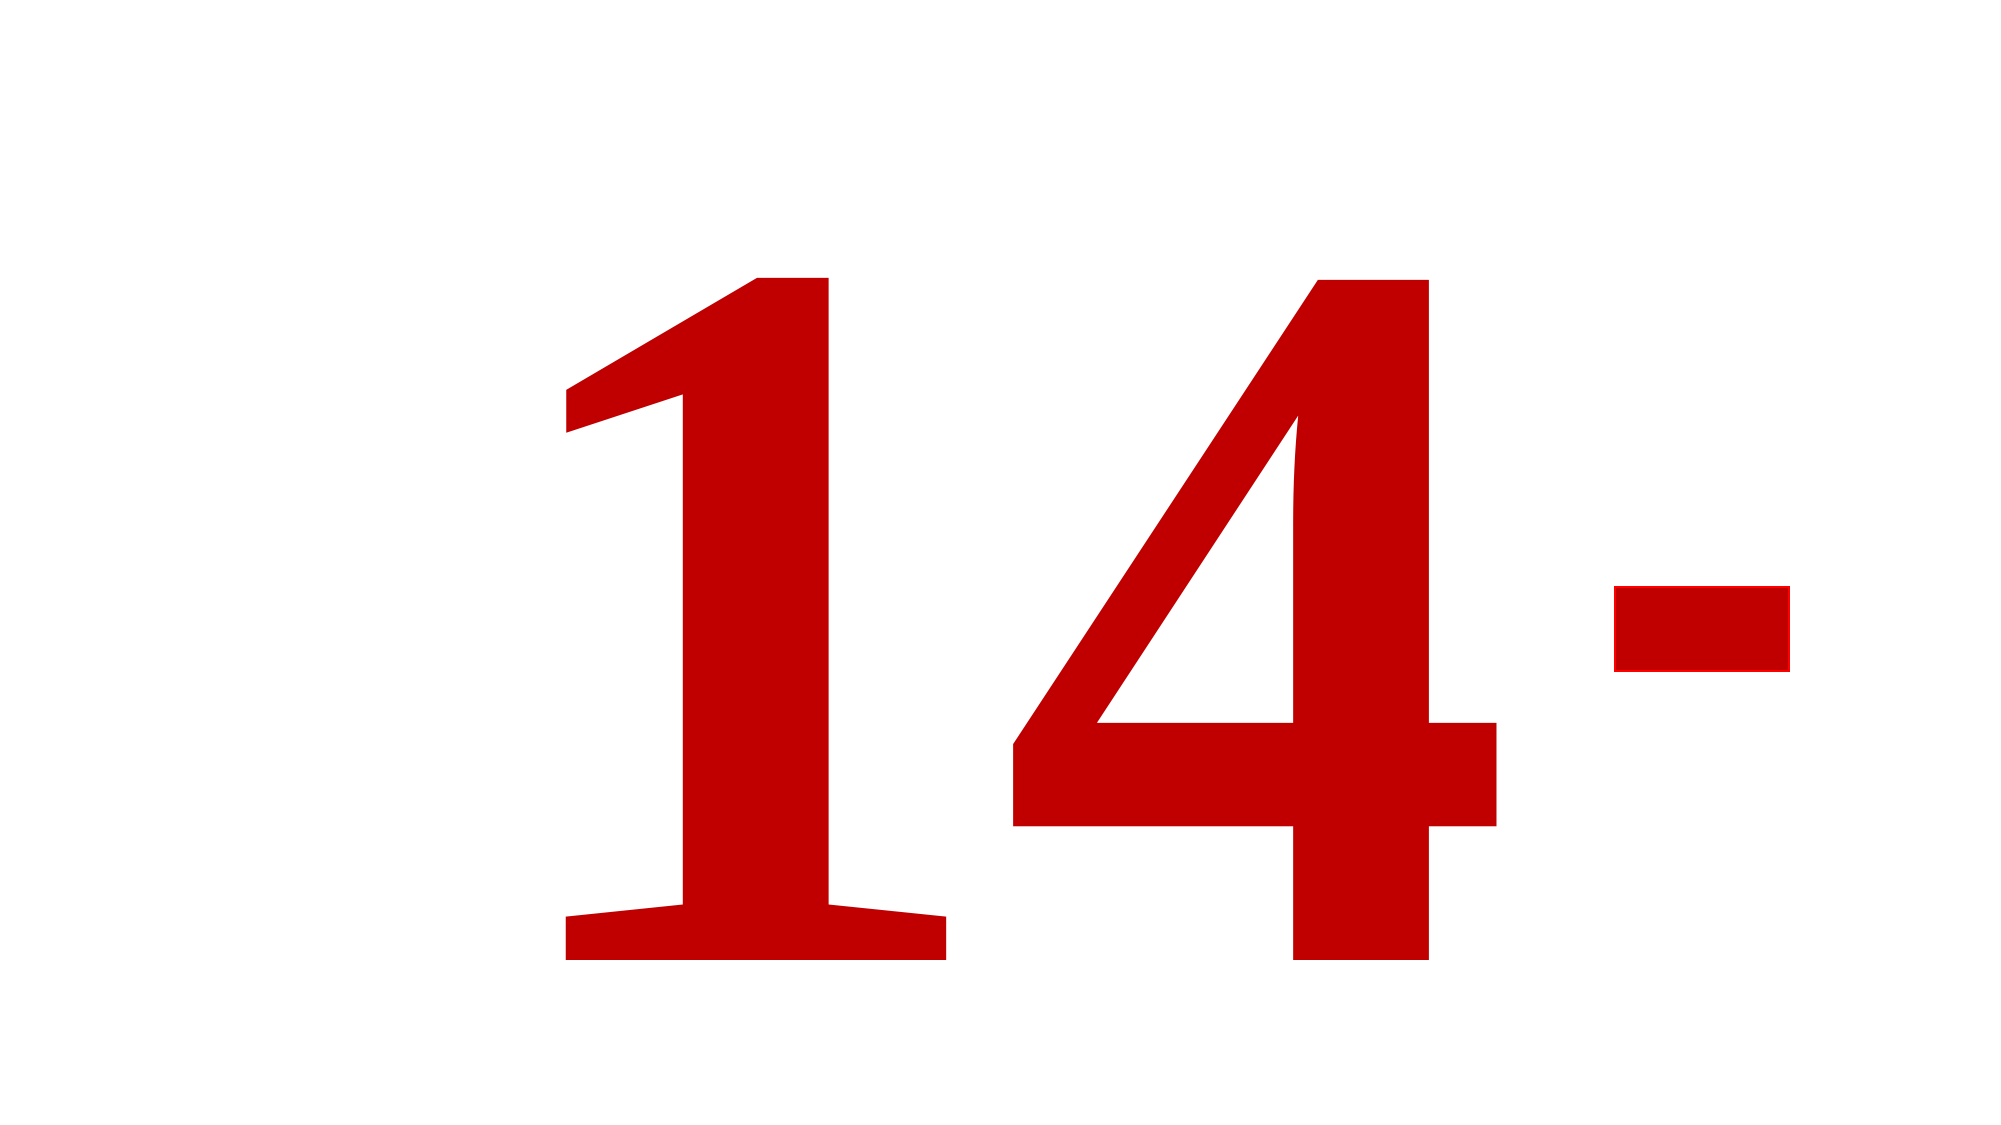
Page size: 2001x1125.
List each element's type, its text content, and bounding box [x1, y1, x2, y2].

text_box [1614, 586, 1790, 672]
list 14 [0, 59, 2000, 1014]
